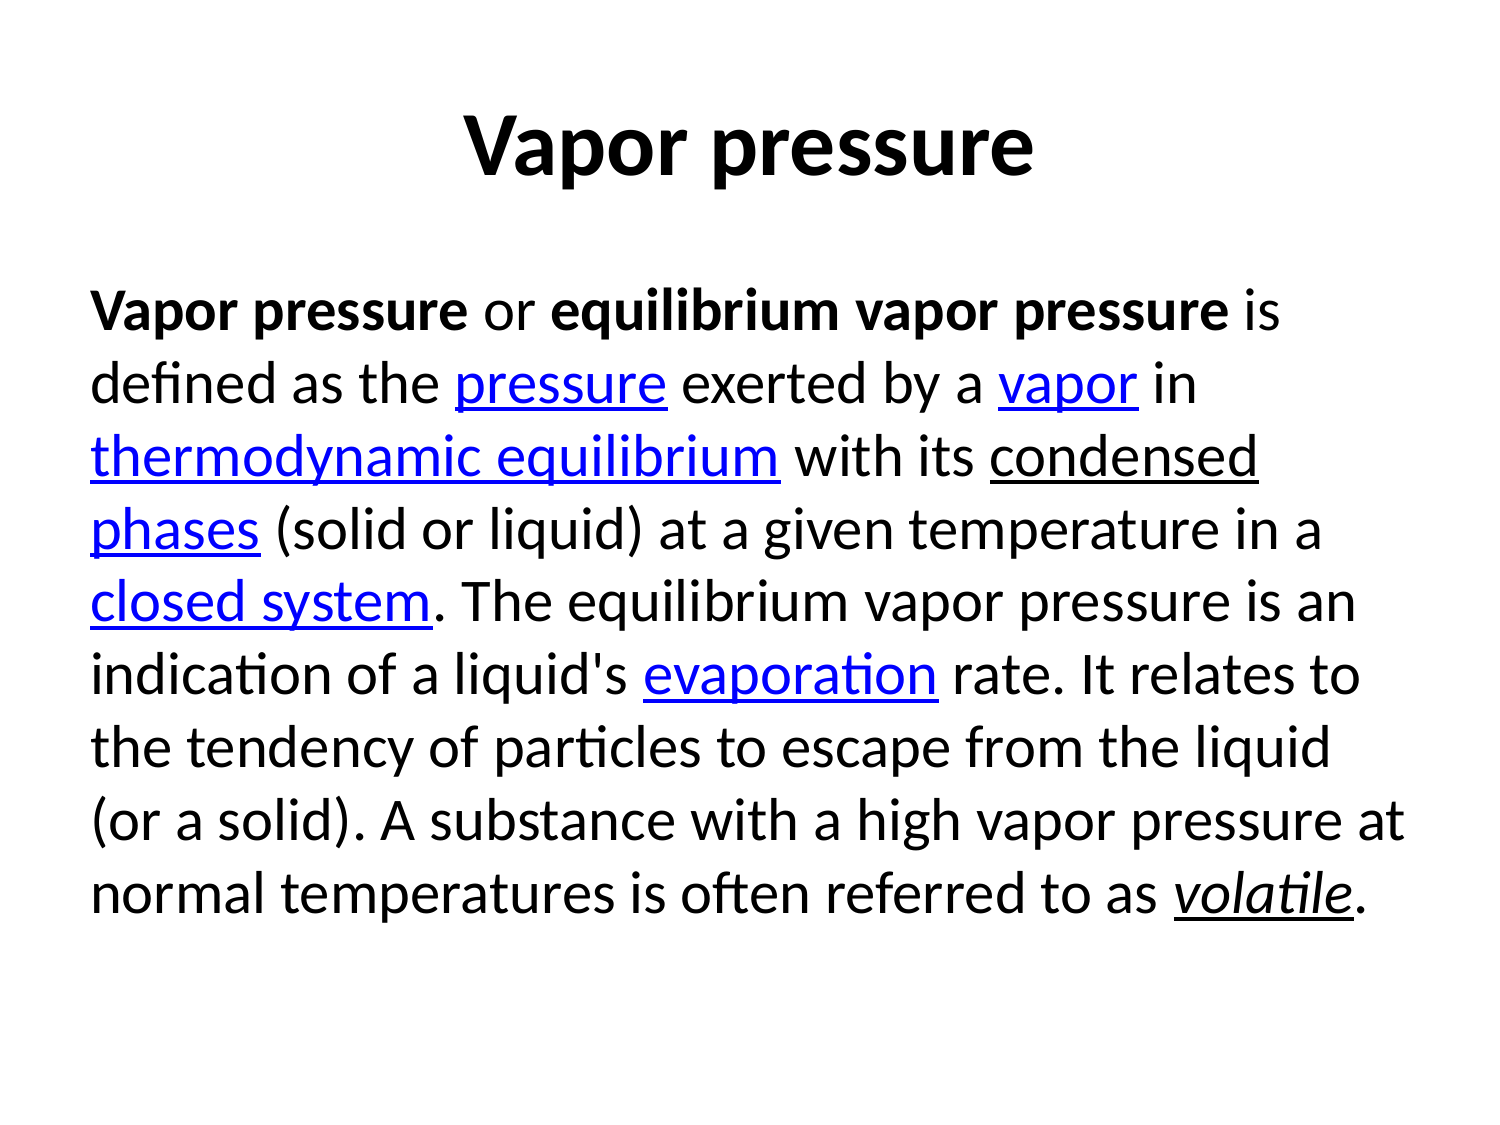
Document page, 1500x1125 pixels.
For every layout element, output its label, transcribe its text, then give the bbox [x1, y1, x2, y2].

title Vapor pressure [75, 45, 1425, 233]
list Vapor pressure or equilibrium vapor pressure is defined as the pressure exerted by a vapor in thermodynamic equilibrium with its condensed phases (solid or liquid) at a given temperature in a closed system. The equilibrium vapor pressure is an indication of a liquid's evaporation rate. It relates to the tendency of particles to escape from the liquid (or a solid). A substance with a high vapor pressure at normal temperatures is often referred to as volatile. [75, 262, 1425, 1005]
